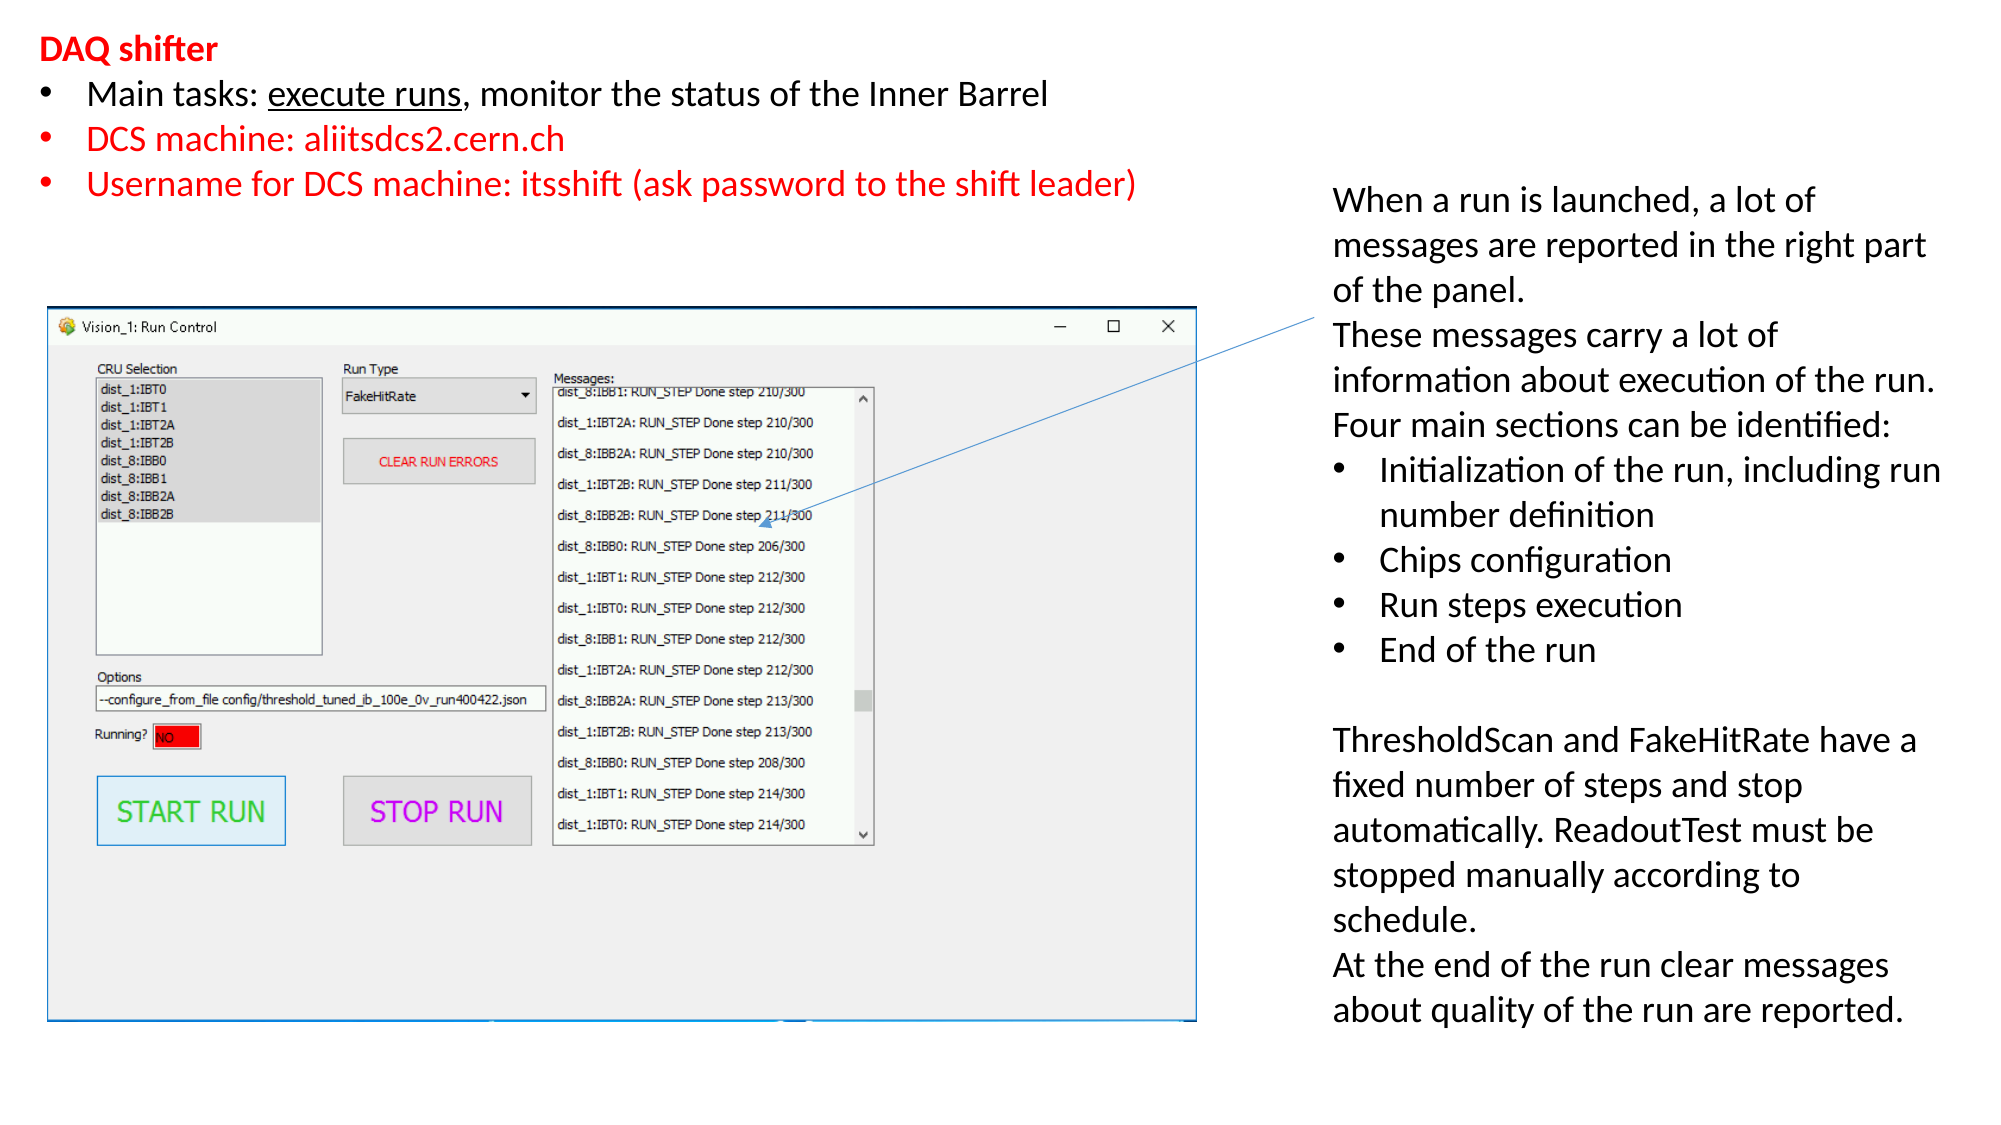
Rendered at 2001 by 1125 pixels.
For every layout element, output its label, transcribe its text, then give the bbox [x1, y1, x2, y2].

text_box DAQ shifter​ Main tasks: execute runs, monitor the status of the Inner Barrel DCS machine: aliitsdcs2.cern.ch ​ Username for DCS machine: itsshift (ask password to the shift leader)​ [24, 16, 1379, 257]
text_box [758, 317, 1315, 527]
picture [46, 306, 1197, 1022]
text_box When a run is launched, a lot of messages are reported in the right part of the panel. These messages carry a lot of information about execution of the run. Four main sections can be identified: Initialization of the run, including run number definition Chips configuration Run steps execution End of the run ThresholdScan and FakeHitRate have a fixed number of steps and stop automatically. ReadoutTest must be stopped manually according to schedule. At the end of the run clear messages about quality of the run are reported. [1317, 167, 1971, 1038]
